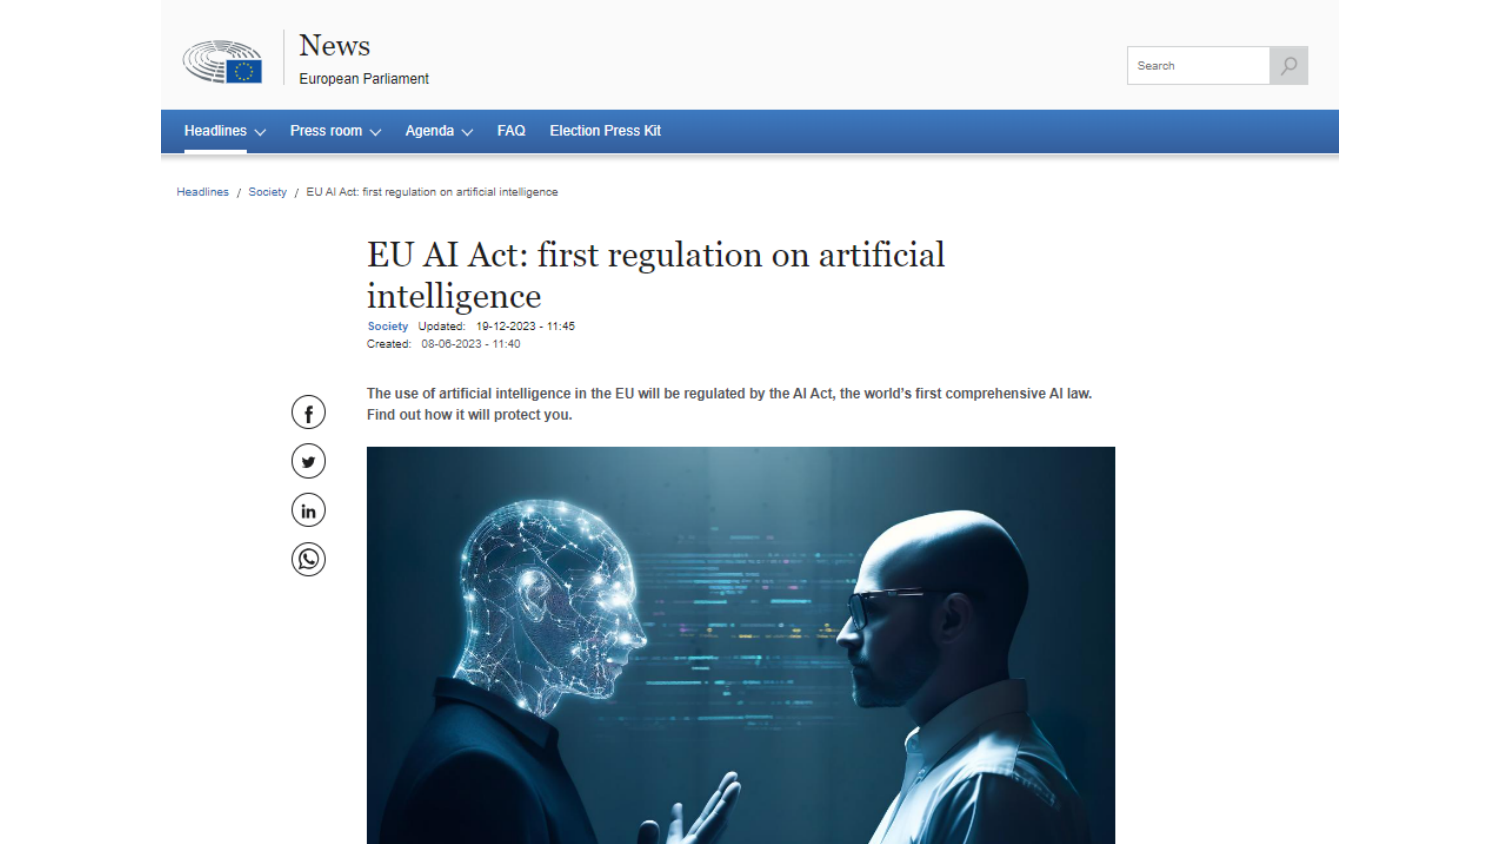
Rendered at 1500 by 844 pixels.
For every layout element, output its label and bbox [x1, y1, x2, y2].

picture [160, 0, 1340, 844]
